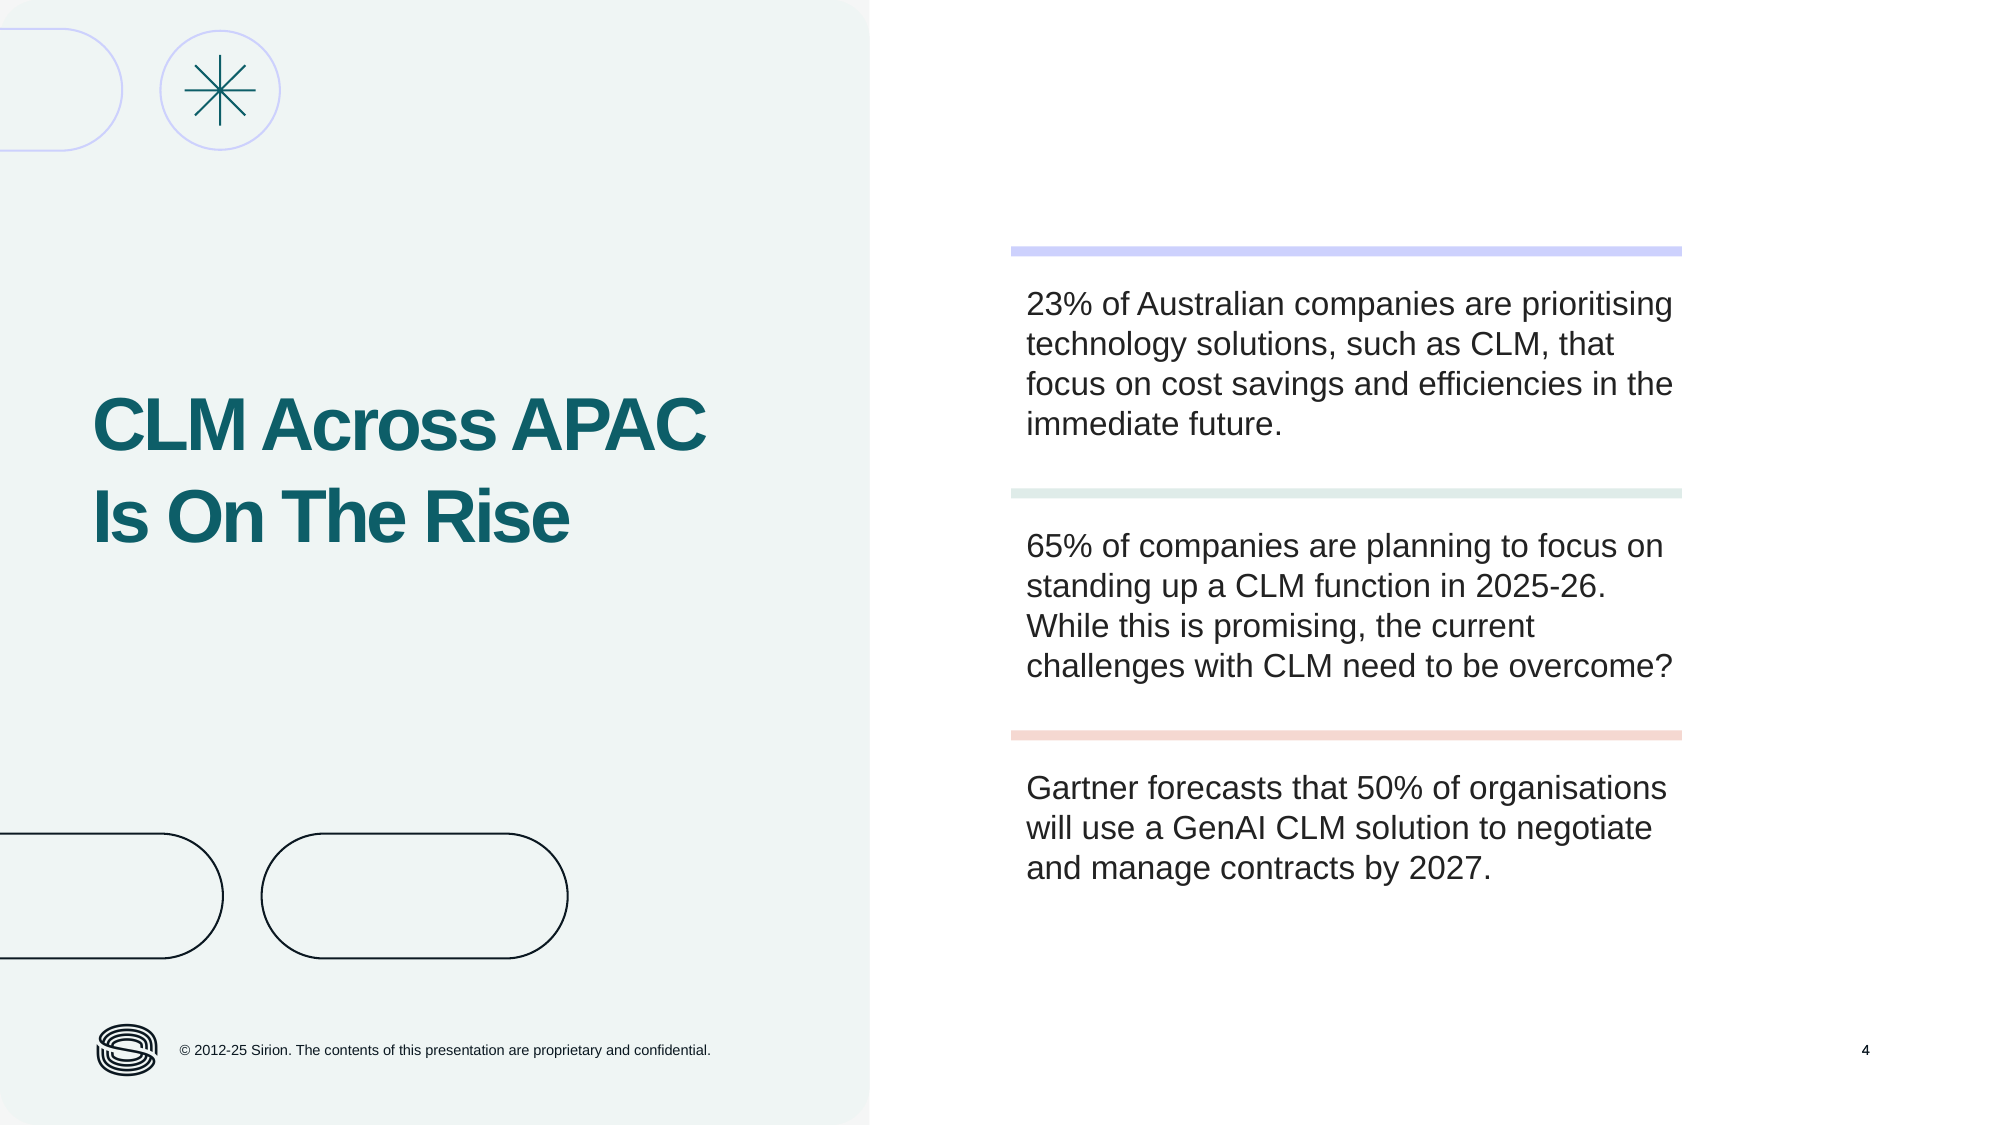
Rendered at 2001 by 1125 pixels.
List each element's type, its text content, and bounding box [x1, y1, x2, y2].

list CLM Across APAC Is On The Rise [92, 374, 735, 674]
list Gartner forecasts that 50% of organisations will use a GenAI CLM solution to negotiate and manage contracts by 2027. [1011, 758, 1730, 909]
picture [96, 1023, 158, 1077]
list 65% of companies are planning to focus on standing up a CLM function in 2025-26. While this is promising, the current challenges with CLM need to be overcome? [1011, 516, 1708, 674]
list 23% of Australian companies are prioritising technology solutions, such as CLM, that focus on cost savings and efficiencies in the immediate future. [1011, 274, 1708, 432]
